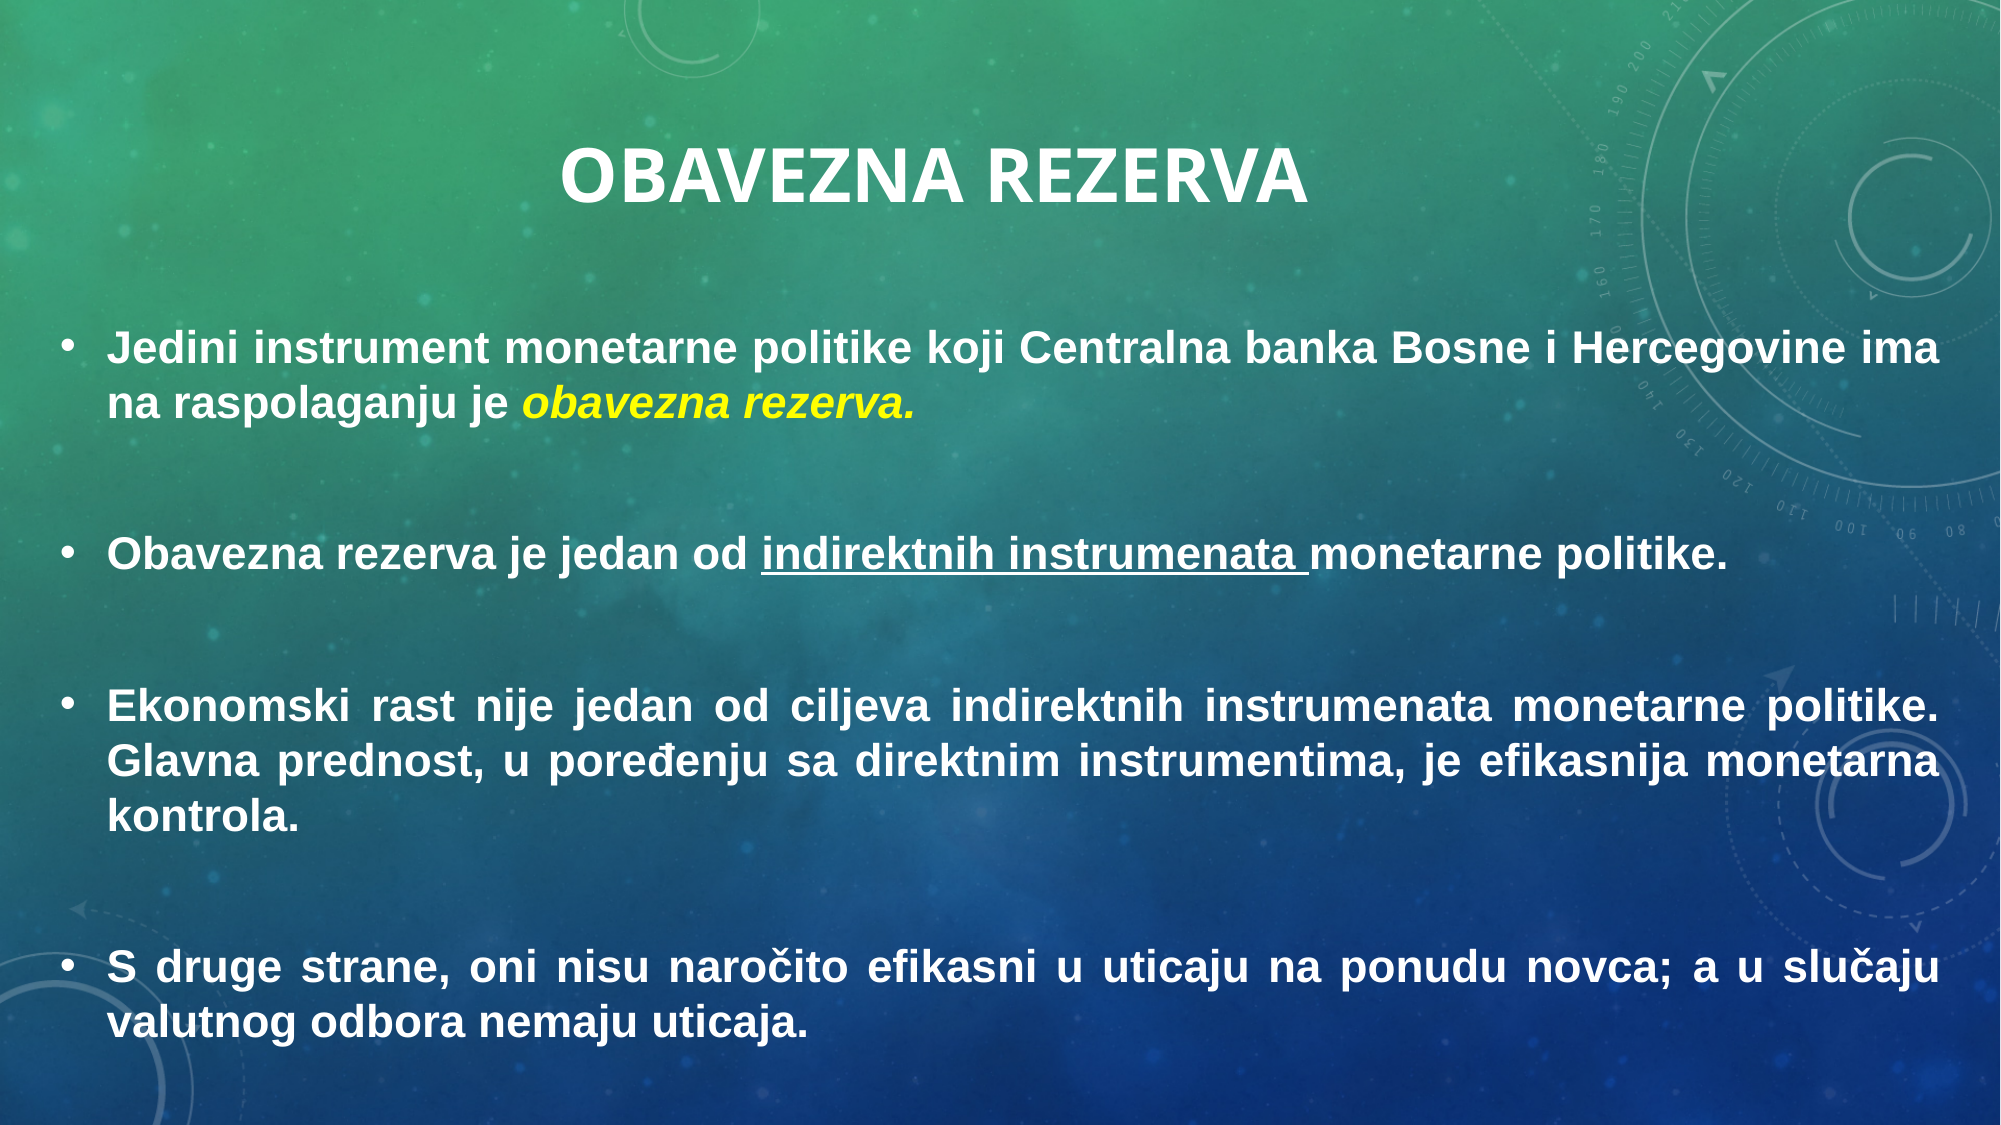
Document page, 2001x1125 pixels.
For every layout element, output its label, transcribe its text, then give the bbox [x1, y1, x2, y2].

list Jedini instrument monetarne politike koji Centralna banka Bosne i Hercegovine ima na raspolaganju je obavezna rezerva. Obavezna rezerva je jedan od indirektnih instrumenata monetarne politike. Ekonomski rast nije jedan od ciljeva indirektnih instrumenata monetarne politike. Glavna prednost, u poređenju sa direktnim instrumentima, je efikasnija monetarna kontrola. S druge strane, oni nisu naročito efikasni u uticaju na ponudu novca; a u slučaju valutnog odbora nemaju uticaja. [44, 274, 1956, 1091]
title Obavezna rezerva [112, 99, 1775, 246]
picture [0, 0, 2001, 1125]
